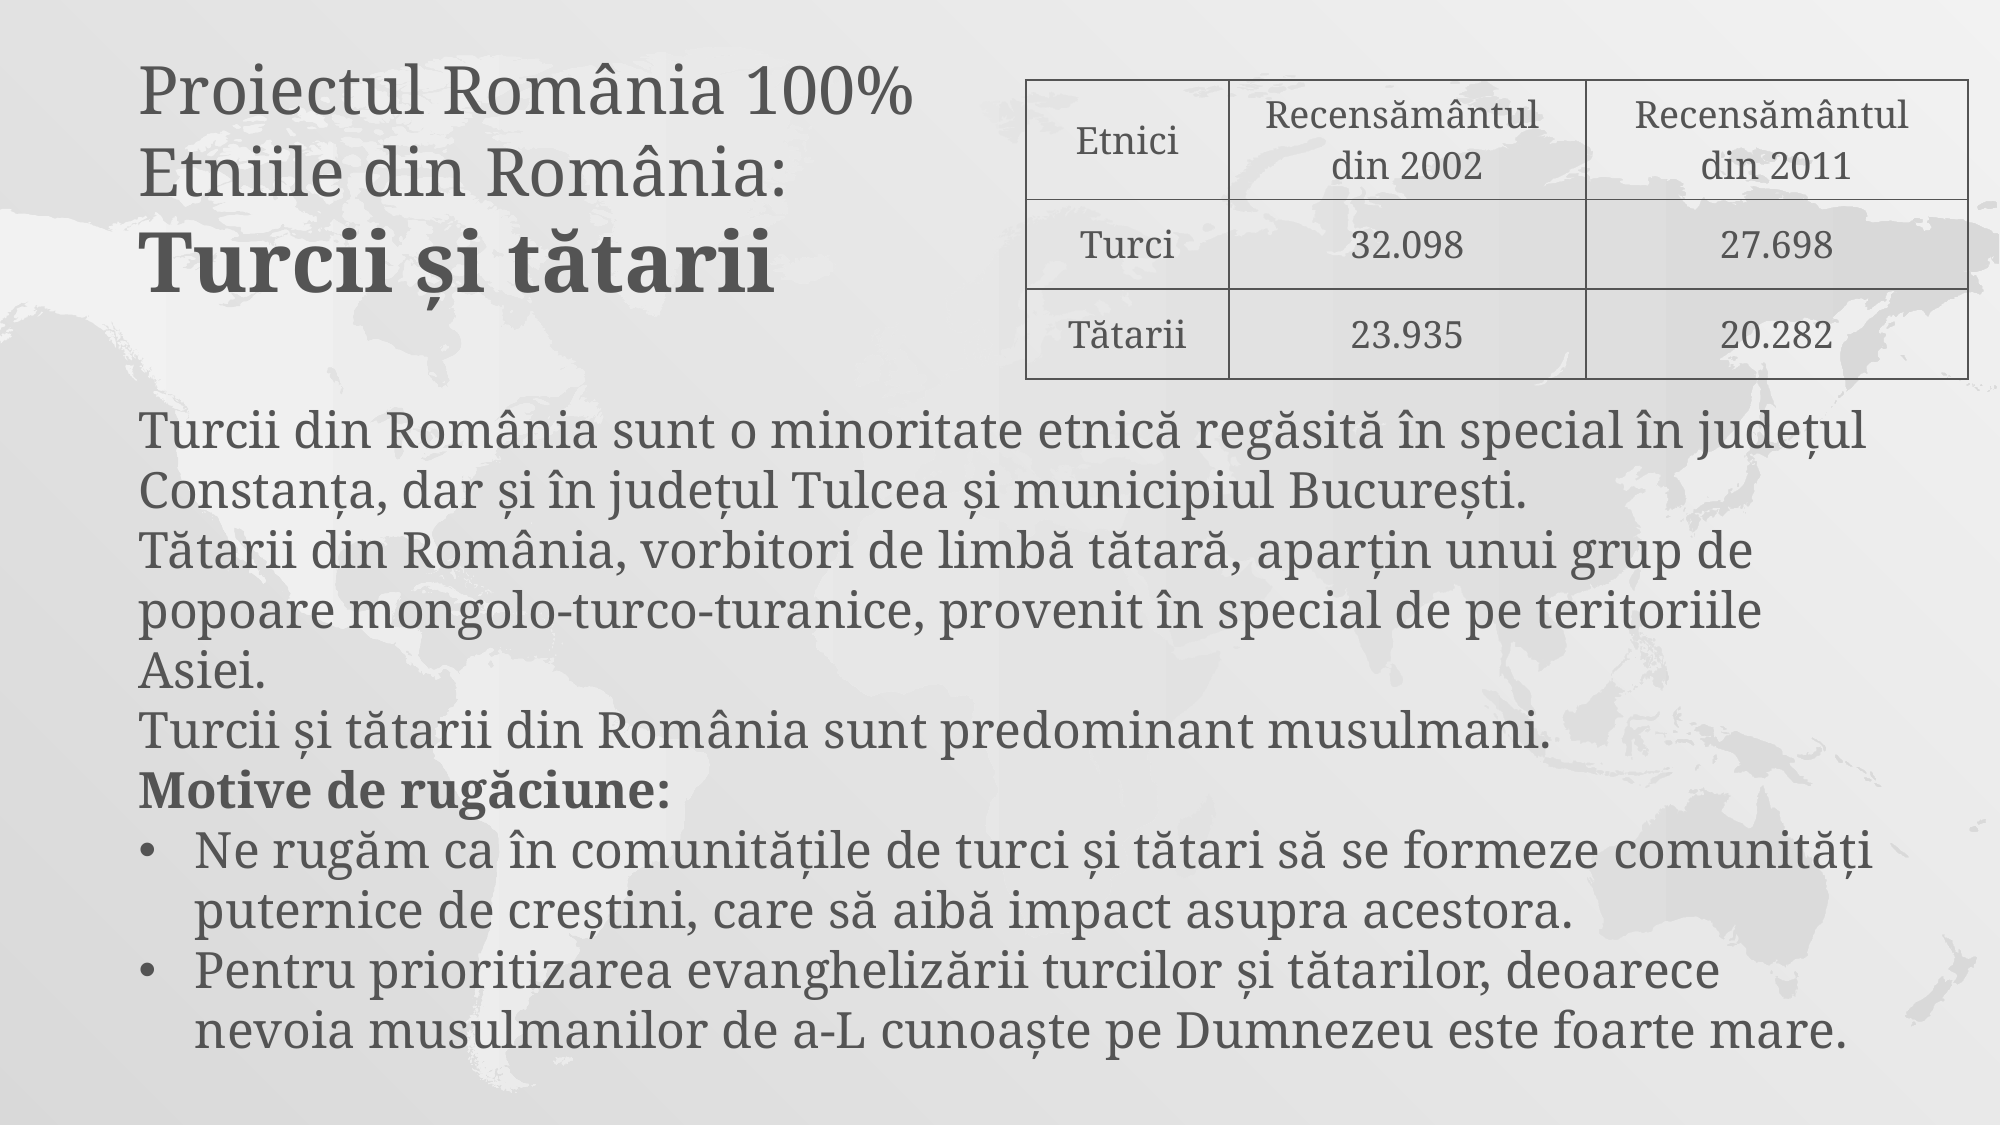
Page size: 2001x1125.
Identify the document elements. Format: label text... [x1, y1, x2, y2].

table_cell 32.098 [1230, 200, 1585, 288]
table_header Etnici [1027, 81, 1228, 199]
text_box Proiectul România 100% Etniile din România: Turcii și tătarii [123, 50, 978, 317]
table_header Recensământul din 2002 [1230, 81, 1585, 199]
table_cell 27.698 [1587, 200, 1967, 288]
table_cell Turci [1027, 200, 1228, 288]
text_box Turcii din România sunt o minoritate etnică regăsită în special în județul Constanța, dar și în județul Tulcea și municipiul București. Tătarii din România, vorbitori de limbă tătară, aparțin unui grup de popoare mongolo-turco-turanice, provenit în special de pe teritoriile Asiei. Turcii și tătarii din România sunt predominant musulmani. Motive de rugăciune: Ne rugăm ca în comunitățile de turci și tătari să se formeze comunități puternice de creștini, care să aibă impact asupra acestora. Pentru prioritizarea evanghelizării turcilor și tătarilor, deoarece nevoia musulmanilor de a-L cunoaște pe Dumnezeu este foarte mare. [123, 391, 1902, 1067]
table_cell Tătarii [1027, 290, 1228, 378]
table_cell 20.282 [1587, 290, 1967, 378]
table_header Recensământul din 2011 [1587, 81, 1967, 199]
table_cell 23.935 [1230, 290, 1585, 378]
